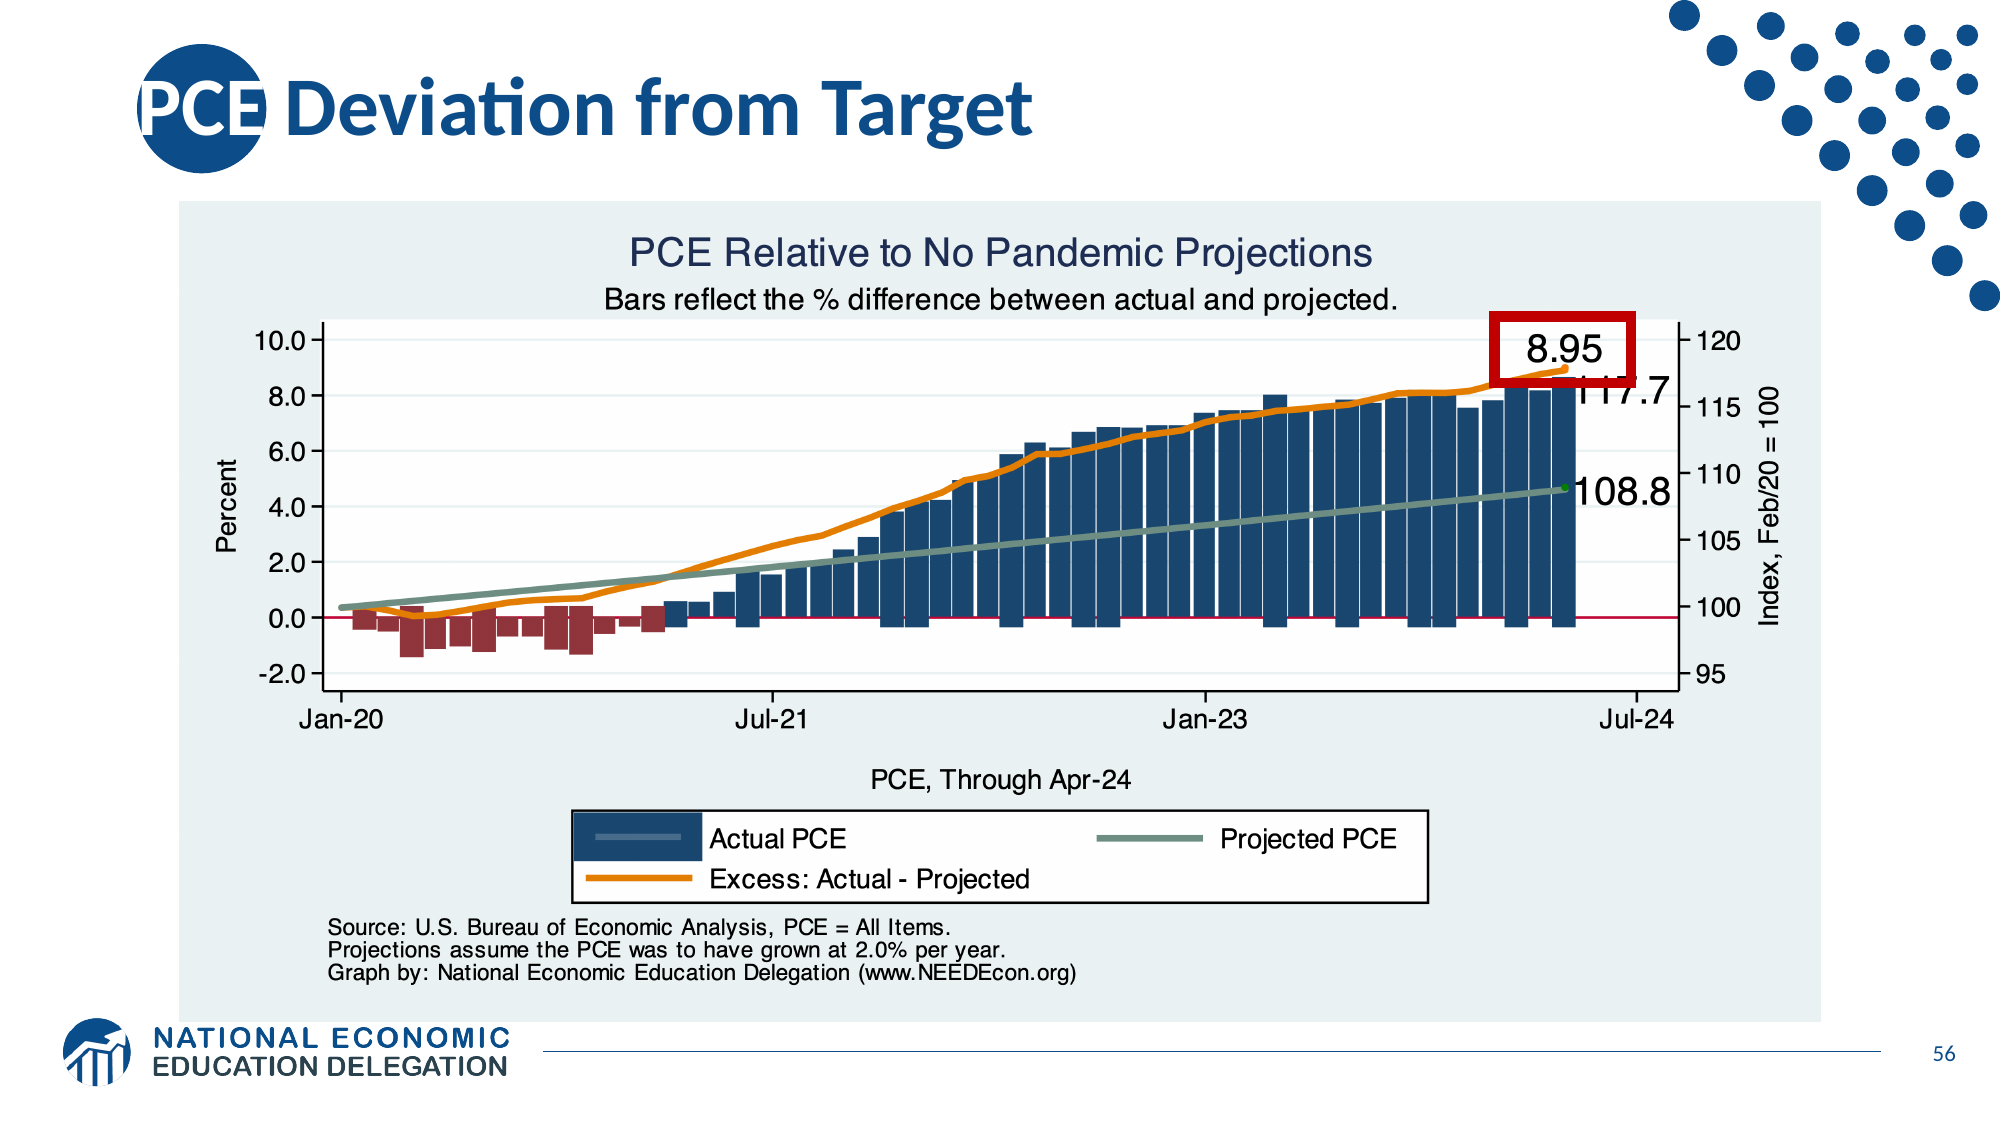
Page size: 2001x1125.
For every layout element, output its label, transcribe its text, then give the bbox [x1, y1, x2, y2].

slide_number 56 [1521, 1022, 1972, 1082]
picture [55, 1013, 520, 1091]
title PCE Deviation from Target [122, 0, 1847, 218]
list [179, 201, 1821, 1023]
